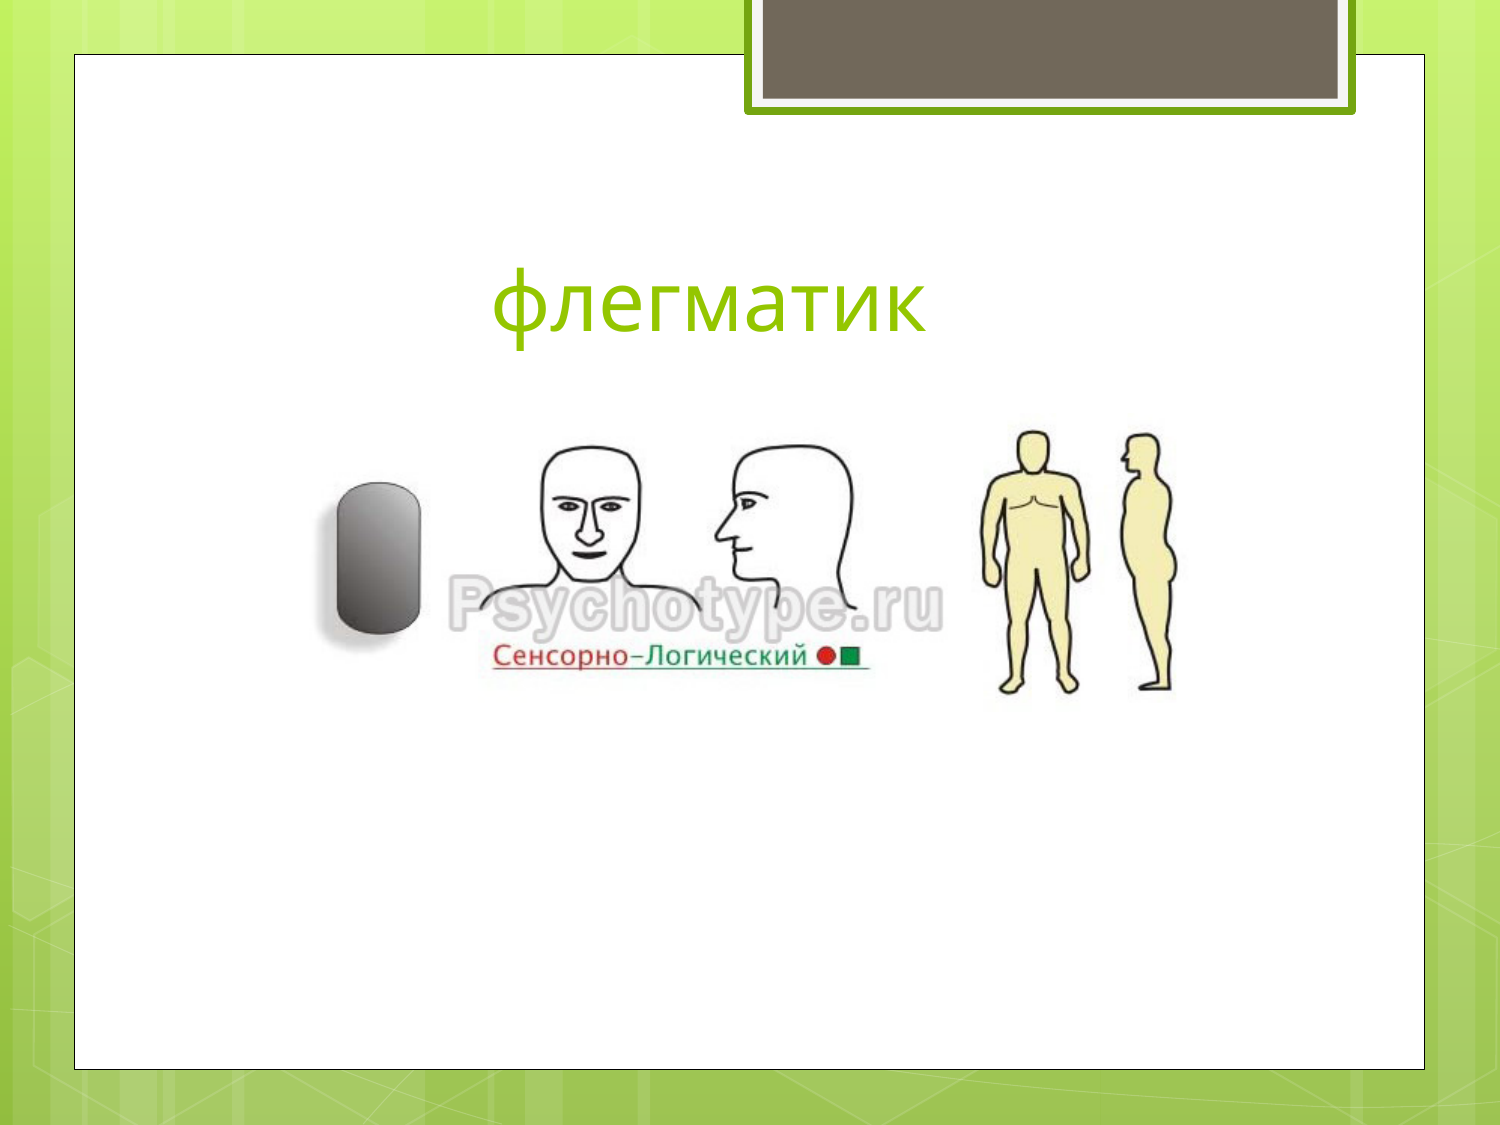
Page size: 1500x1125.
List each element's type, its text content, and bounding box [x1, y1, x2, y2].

picture [262, 413, 1238, 712]
title флегматик [170, 168, 1324, 357]
